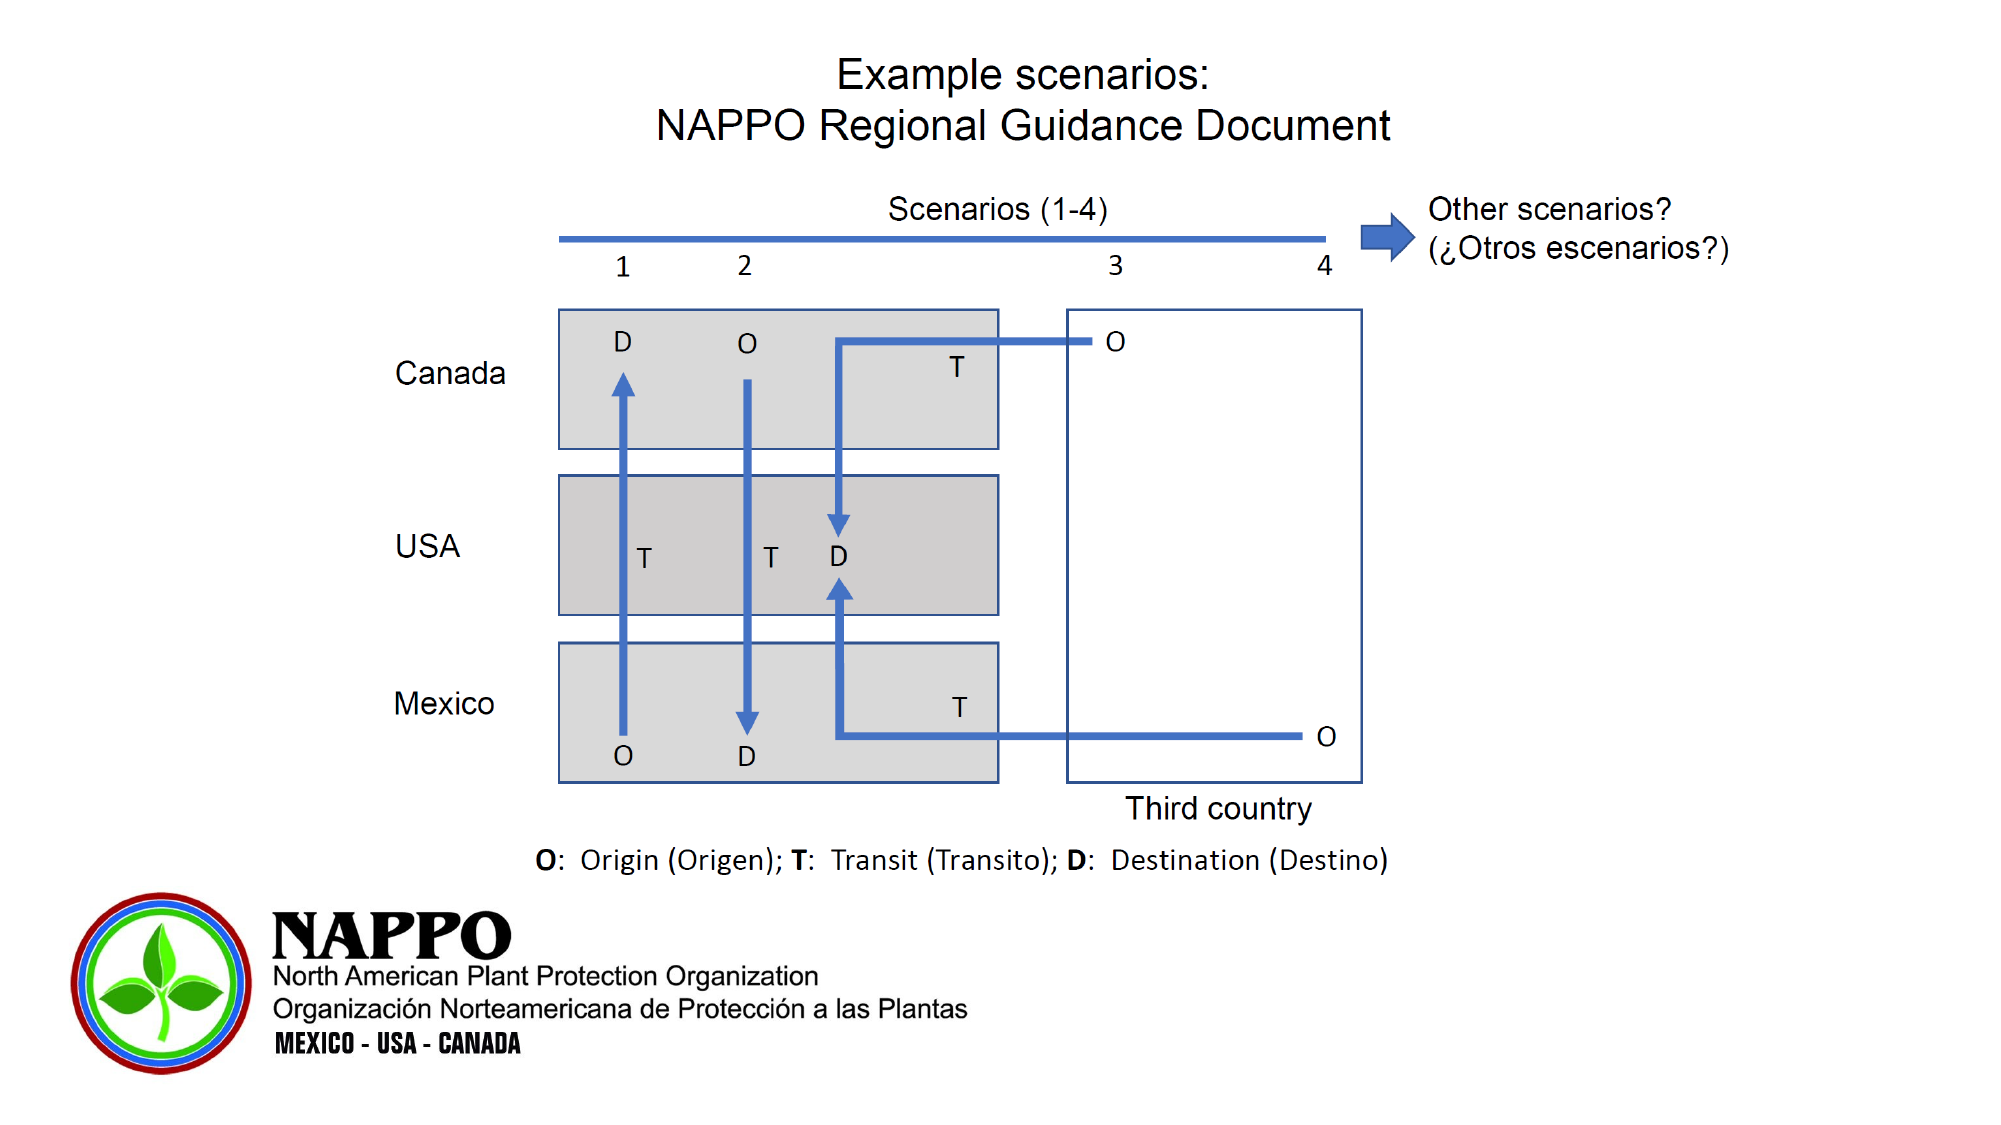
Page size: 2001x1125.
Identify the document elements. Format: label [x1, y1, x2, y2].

picture [17, 40, 1734, 1085]
